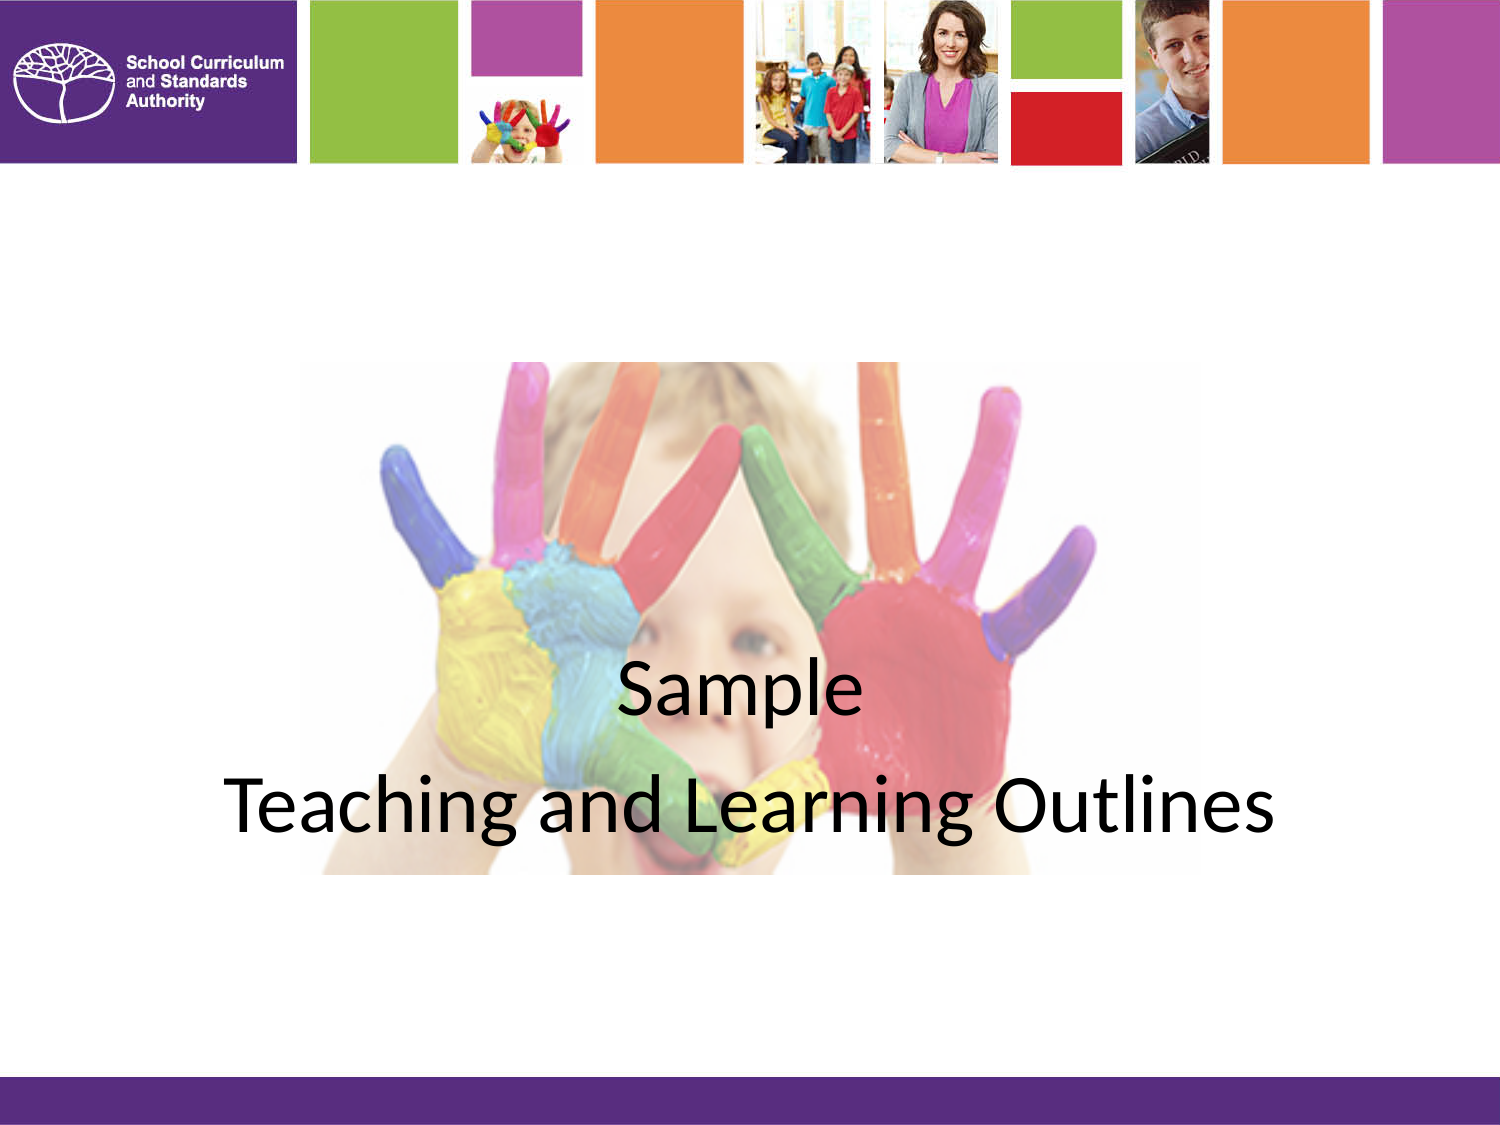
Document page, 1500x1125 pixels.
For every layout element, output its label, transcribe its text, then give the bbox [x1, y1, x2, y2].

list Sample Teaching and Learning Outlines [37, 275, 1463, 1063]
picture [0, 0, 1500, 1125]
